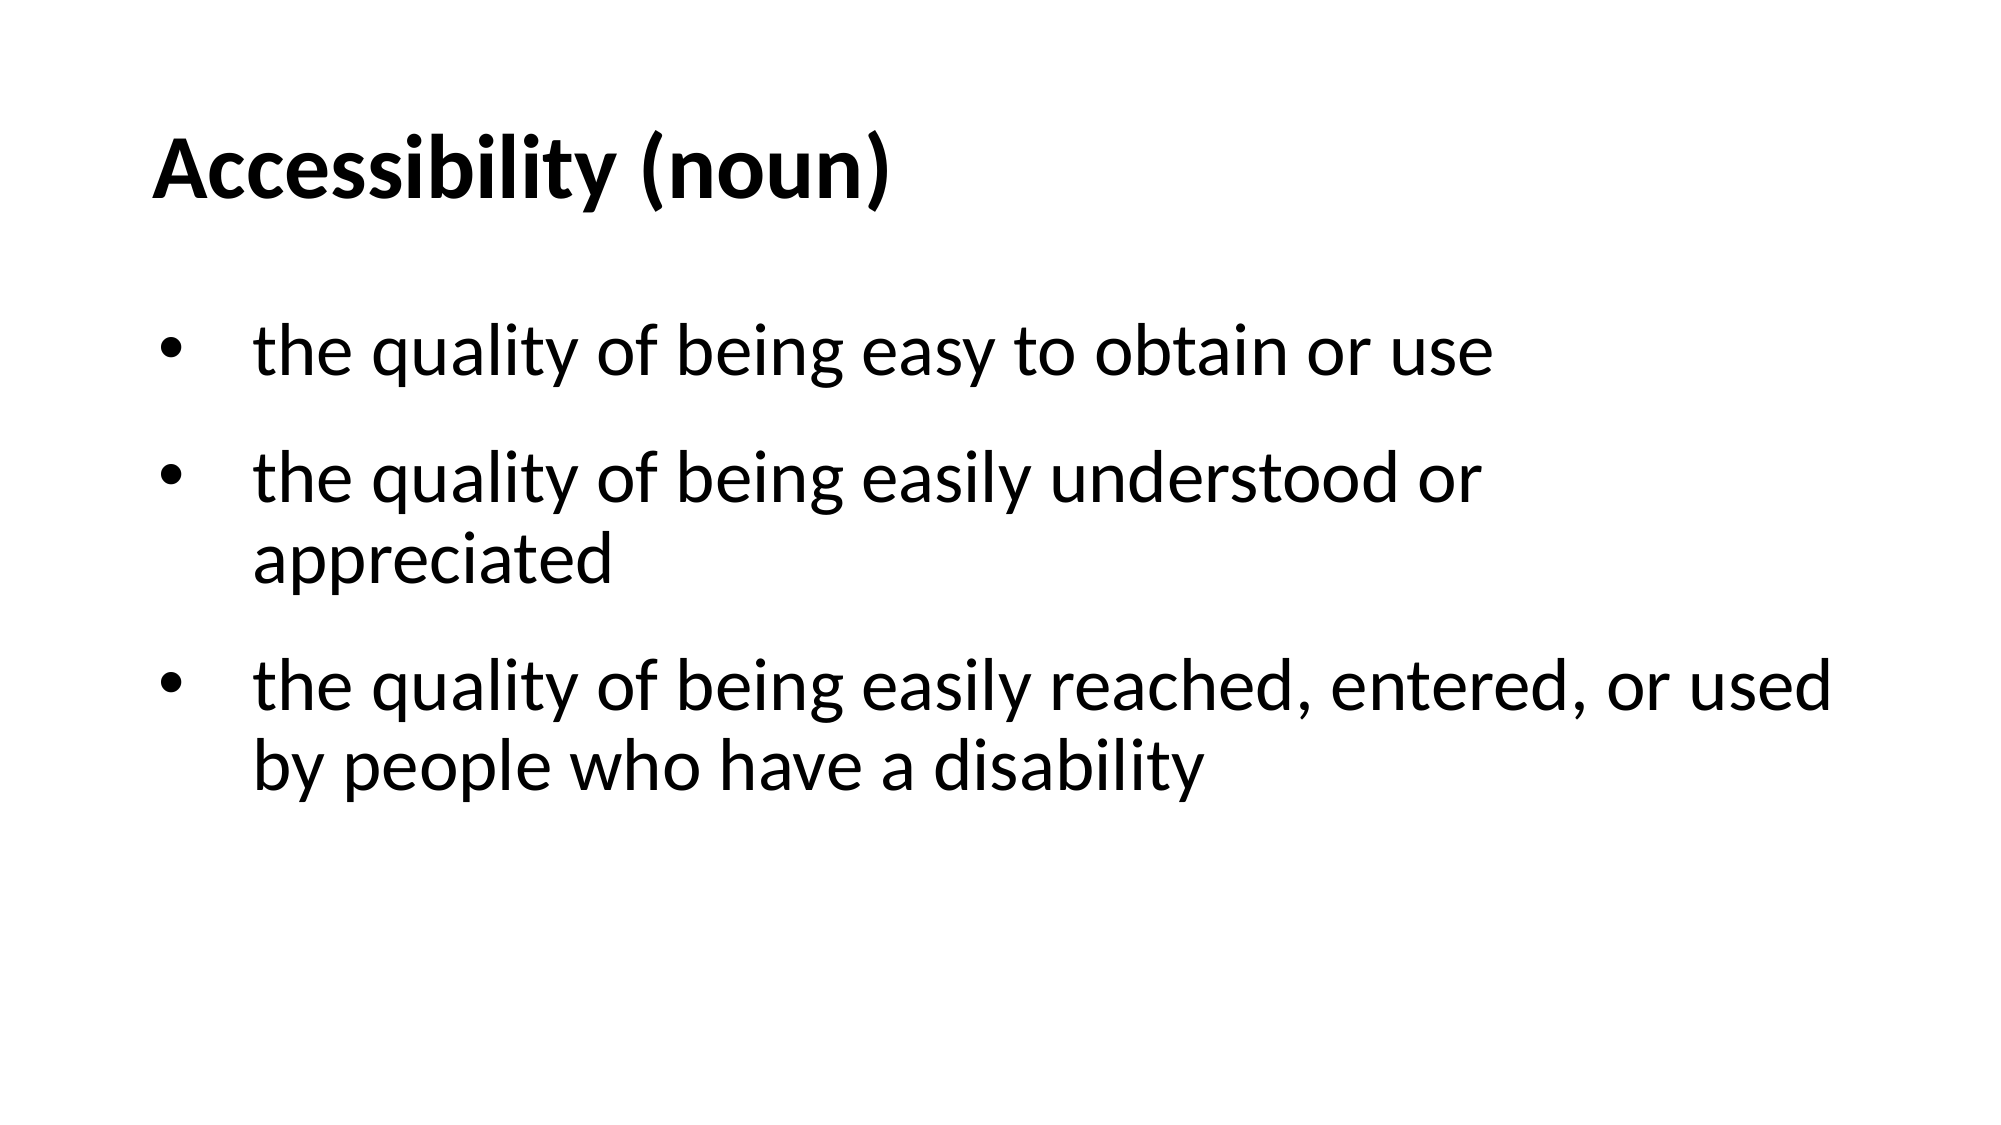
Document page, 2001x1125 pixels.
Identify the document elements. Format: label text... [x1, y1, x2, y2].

list the quality of being easy to obtain or use the quality of being easily understood or appreciated the quality of being easily reached, entered, or used by people who have a disability [143, 303, 1869, 1017]
title Accessibility (noun) [137, 59, 1863, 278]
